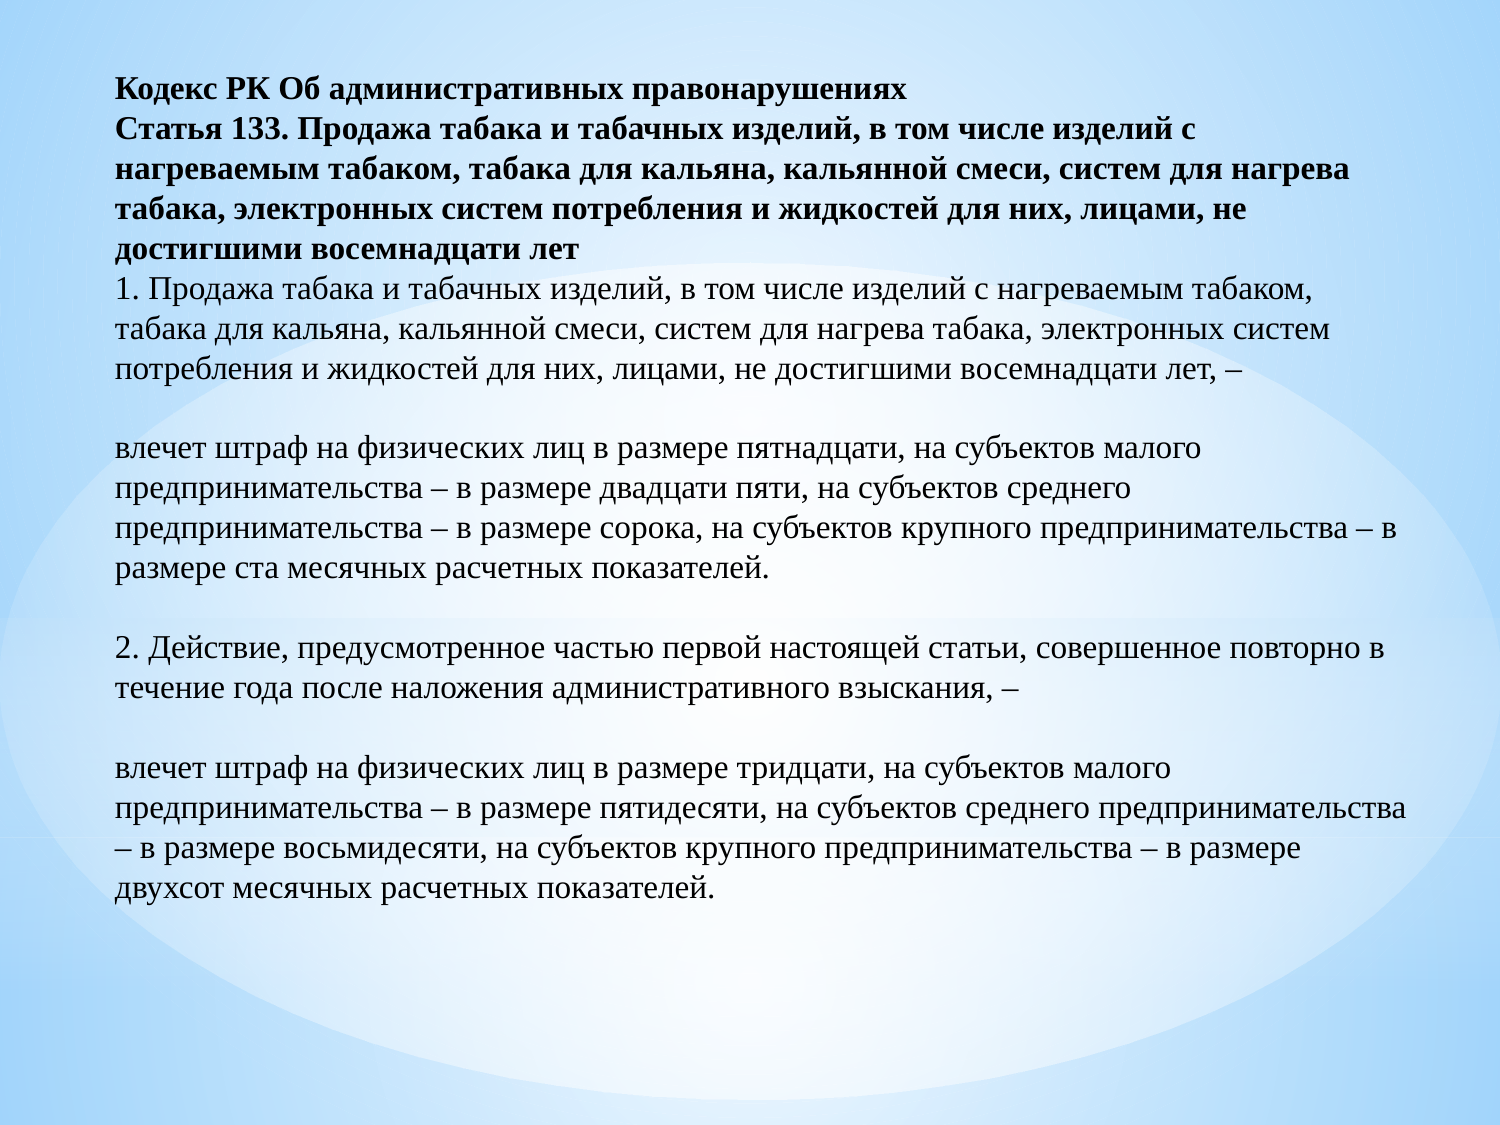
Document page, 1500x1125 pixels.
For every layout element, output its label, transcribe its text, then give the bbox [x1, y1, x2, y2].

text_box Кодекс РК Об административных правонарушениях Статья 133. Продажа табака и табачных изделий, в том числе изделий с нагреваемым табаком, табака для кальяна, кальянной смеси, систем для нагрева табака, электронных систем потребления и жидкостей для них, лицами, не достигшими восемнадцати лет 1. Продажа табака и табачных изделий, в том числе изделий с нагреваемым табаком, табака для кальяна, кальянной смеси, систем для нагрева табака, электронных систем потребления и жидкостей для них, лицами, не достигшими восемнадцати лет, – влечет штраф на физических лиц в размере пятнадцати, на субъектов малого предпринимательства – в размере двадцати пяти, на субъектов среднего предпринимательства – в размере сорока, на субъектов крупного предпринимательства – в размере ста месячных расчетных показателей. 2. Действие, предусмотренное частью первой настоящей статьи, совершенное повторно в течение года после наложения административного взыскания, – влечет штраф на физических лиц в размере тридцати, на субъектов малого предпринимательства – в размере пятидесяти, на субъектов среднего предпринимательства – в размере восьмидесяти, на субъектов крупного предпринимательства – в размере двухсот месячных расчетных показателей. [100, 19, 1424, 1048]
